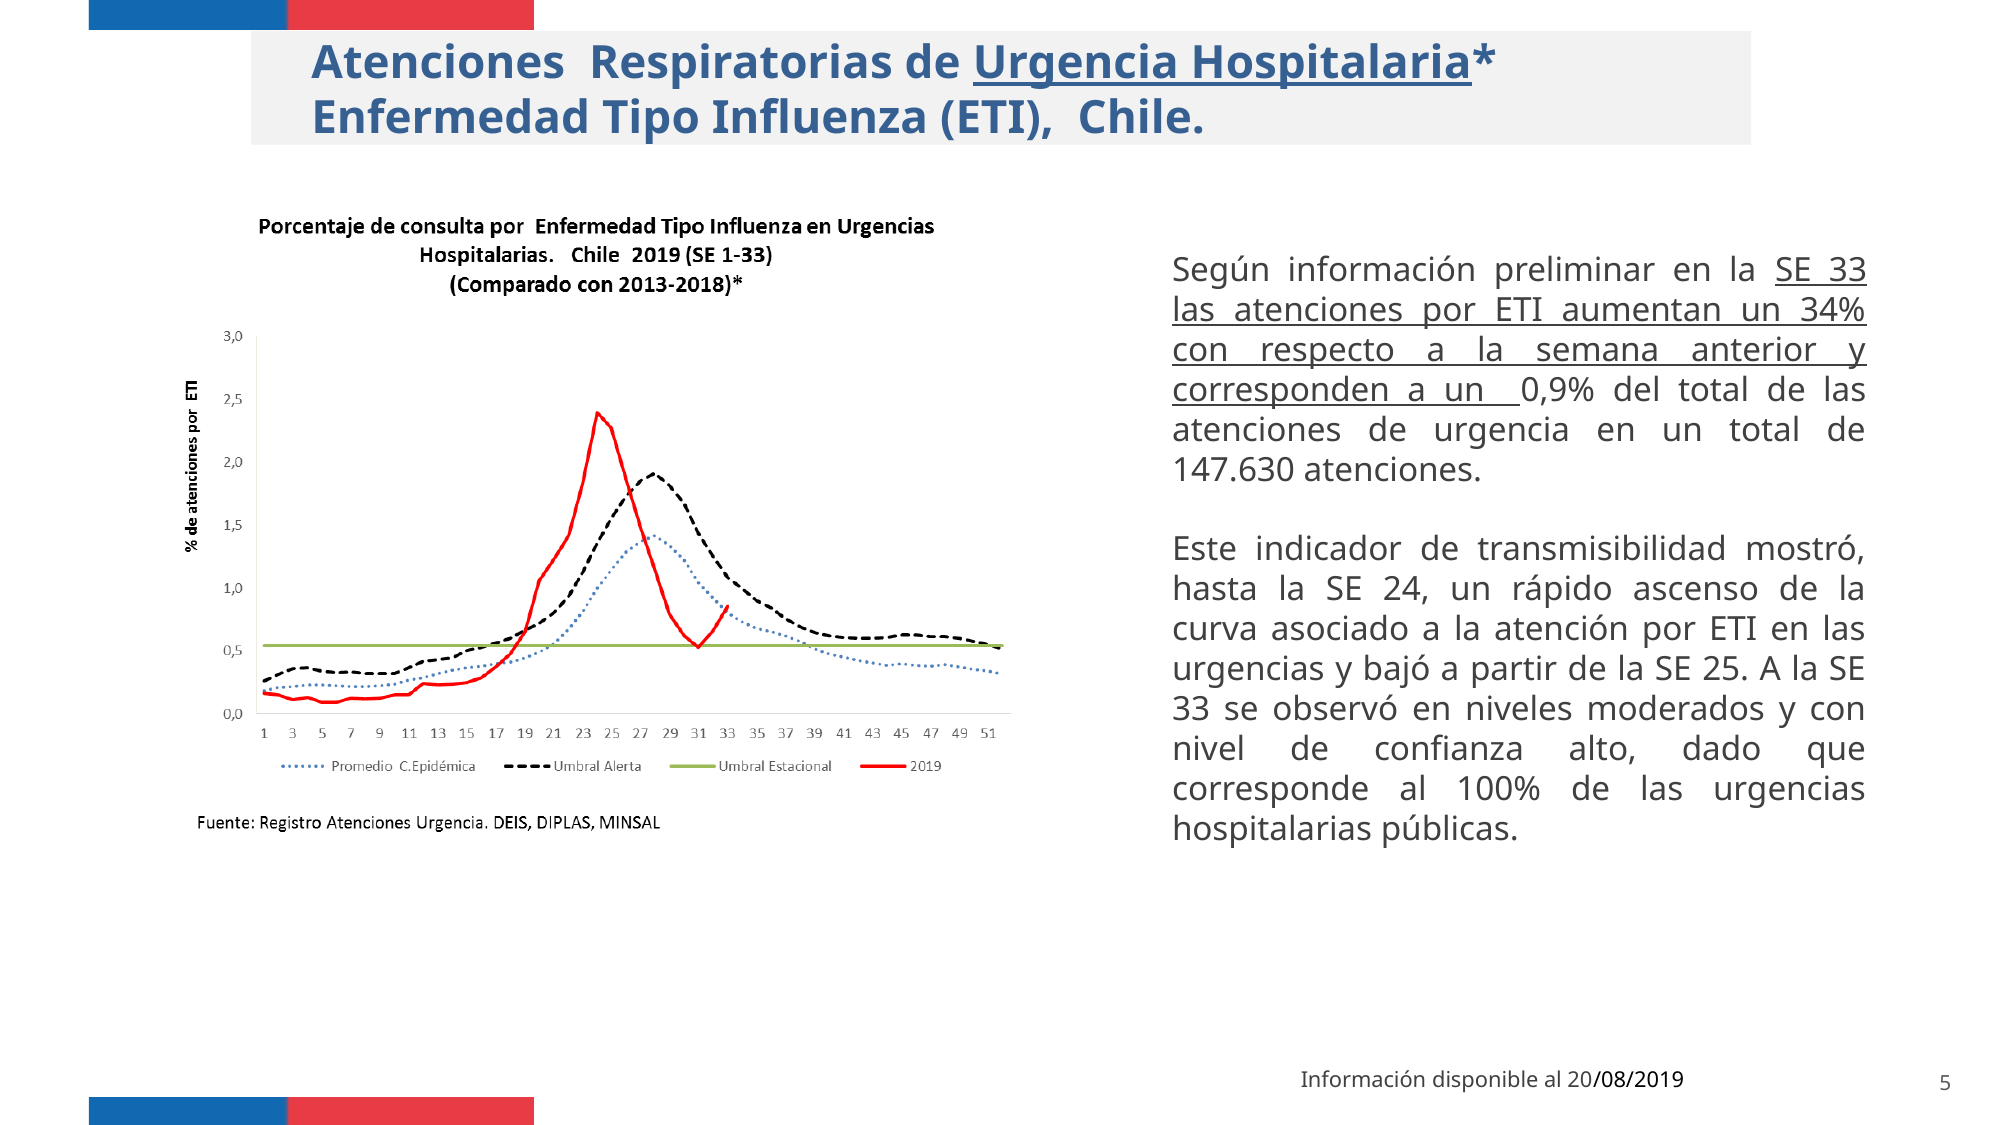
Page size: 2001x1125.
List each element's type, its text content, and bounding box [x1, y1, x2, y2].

list Atenciones Respiratorias de Urgencia Hospitalaria* Enfermedad Tipo Influenza (ETI), Chile. [296, 31, 1731, 145]
picture [162, 197, 1030, 861]
text_box Información disponible al 20/08/2019 [1286, 1058, 1699, 1100]
picture [88, 1097, 534, 1125]
text_box Según información preliminar en la SE 33 las atenciones por ETI aumentan un 34% con respecto a la semana anterior y corresponden a un 0,9% del total de las atenciones de urgencia en un total de 147.630 atenciones. Este indicador de transmisibilidad mostró, hasta la SE 24, un rápido ascenso de la curva asociado a la atención por ETI en las urgencias y bajó a partir de la SE 25. A la SE 33 se observó en niveles moderados y con nivel de confianza alto, dado que corresponde al 100% de las urgencias hospitalarias públicas. [1157, 240, 1882, 855]
picture [88, 0, 534, 30]
text_box [251, 30, 1752, 145]
